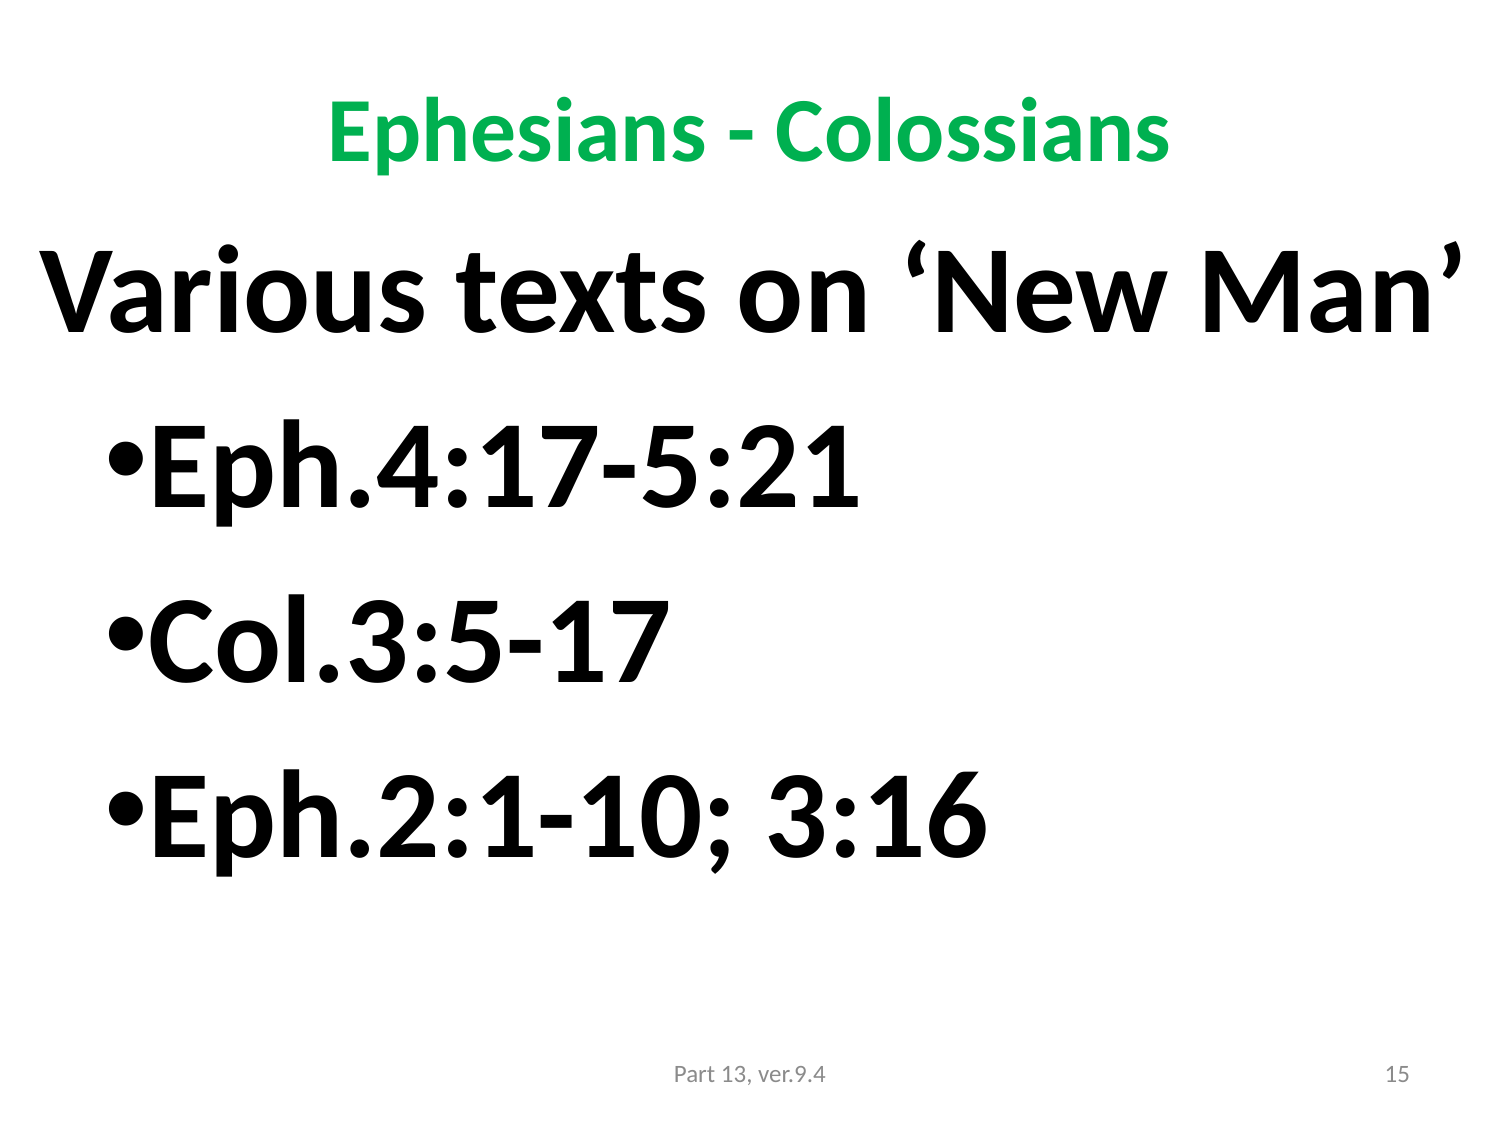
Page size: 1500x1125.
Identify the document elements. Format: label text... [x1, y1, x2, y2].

slide_number 15 [1074, 1042, 1425, 1103]
subtitle Various texts on ‘New Man’ Eph.4:17-5:21 Col.3:5-17 Eph.2:1-10; 3:16 [24, 200, 1500, 1063]
title Ephesians - Colossians [112, 62, 1388, 188]
footer Part 13, ver.9.4 [512, 1042, 988, 1103]
